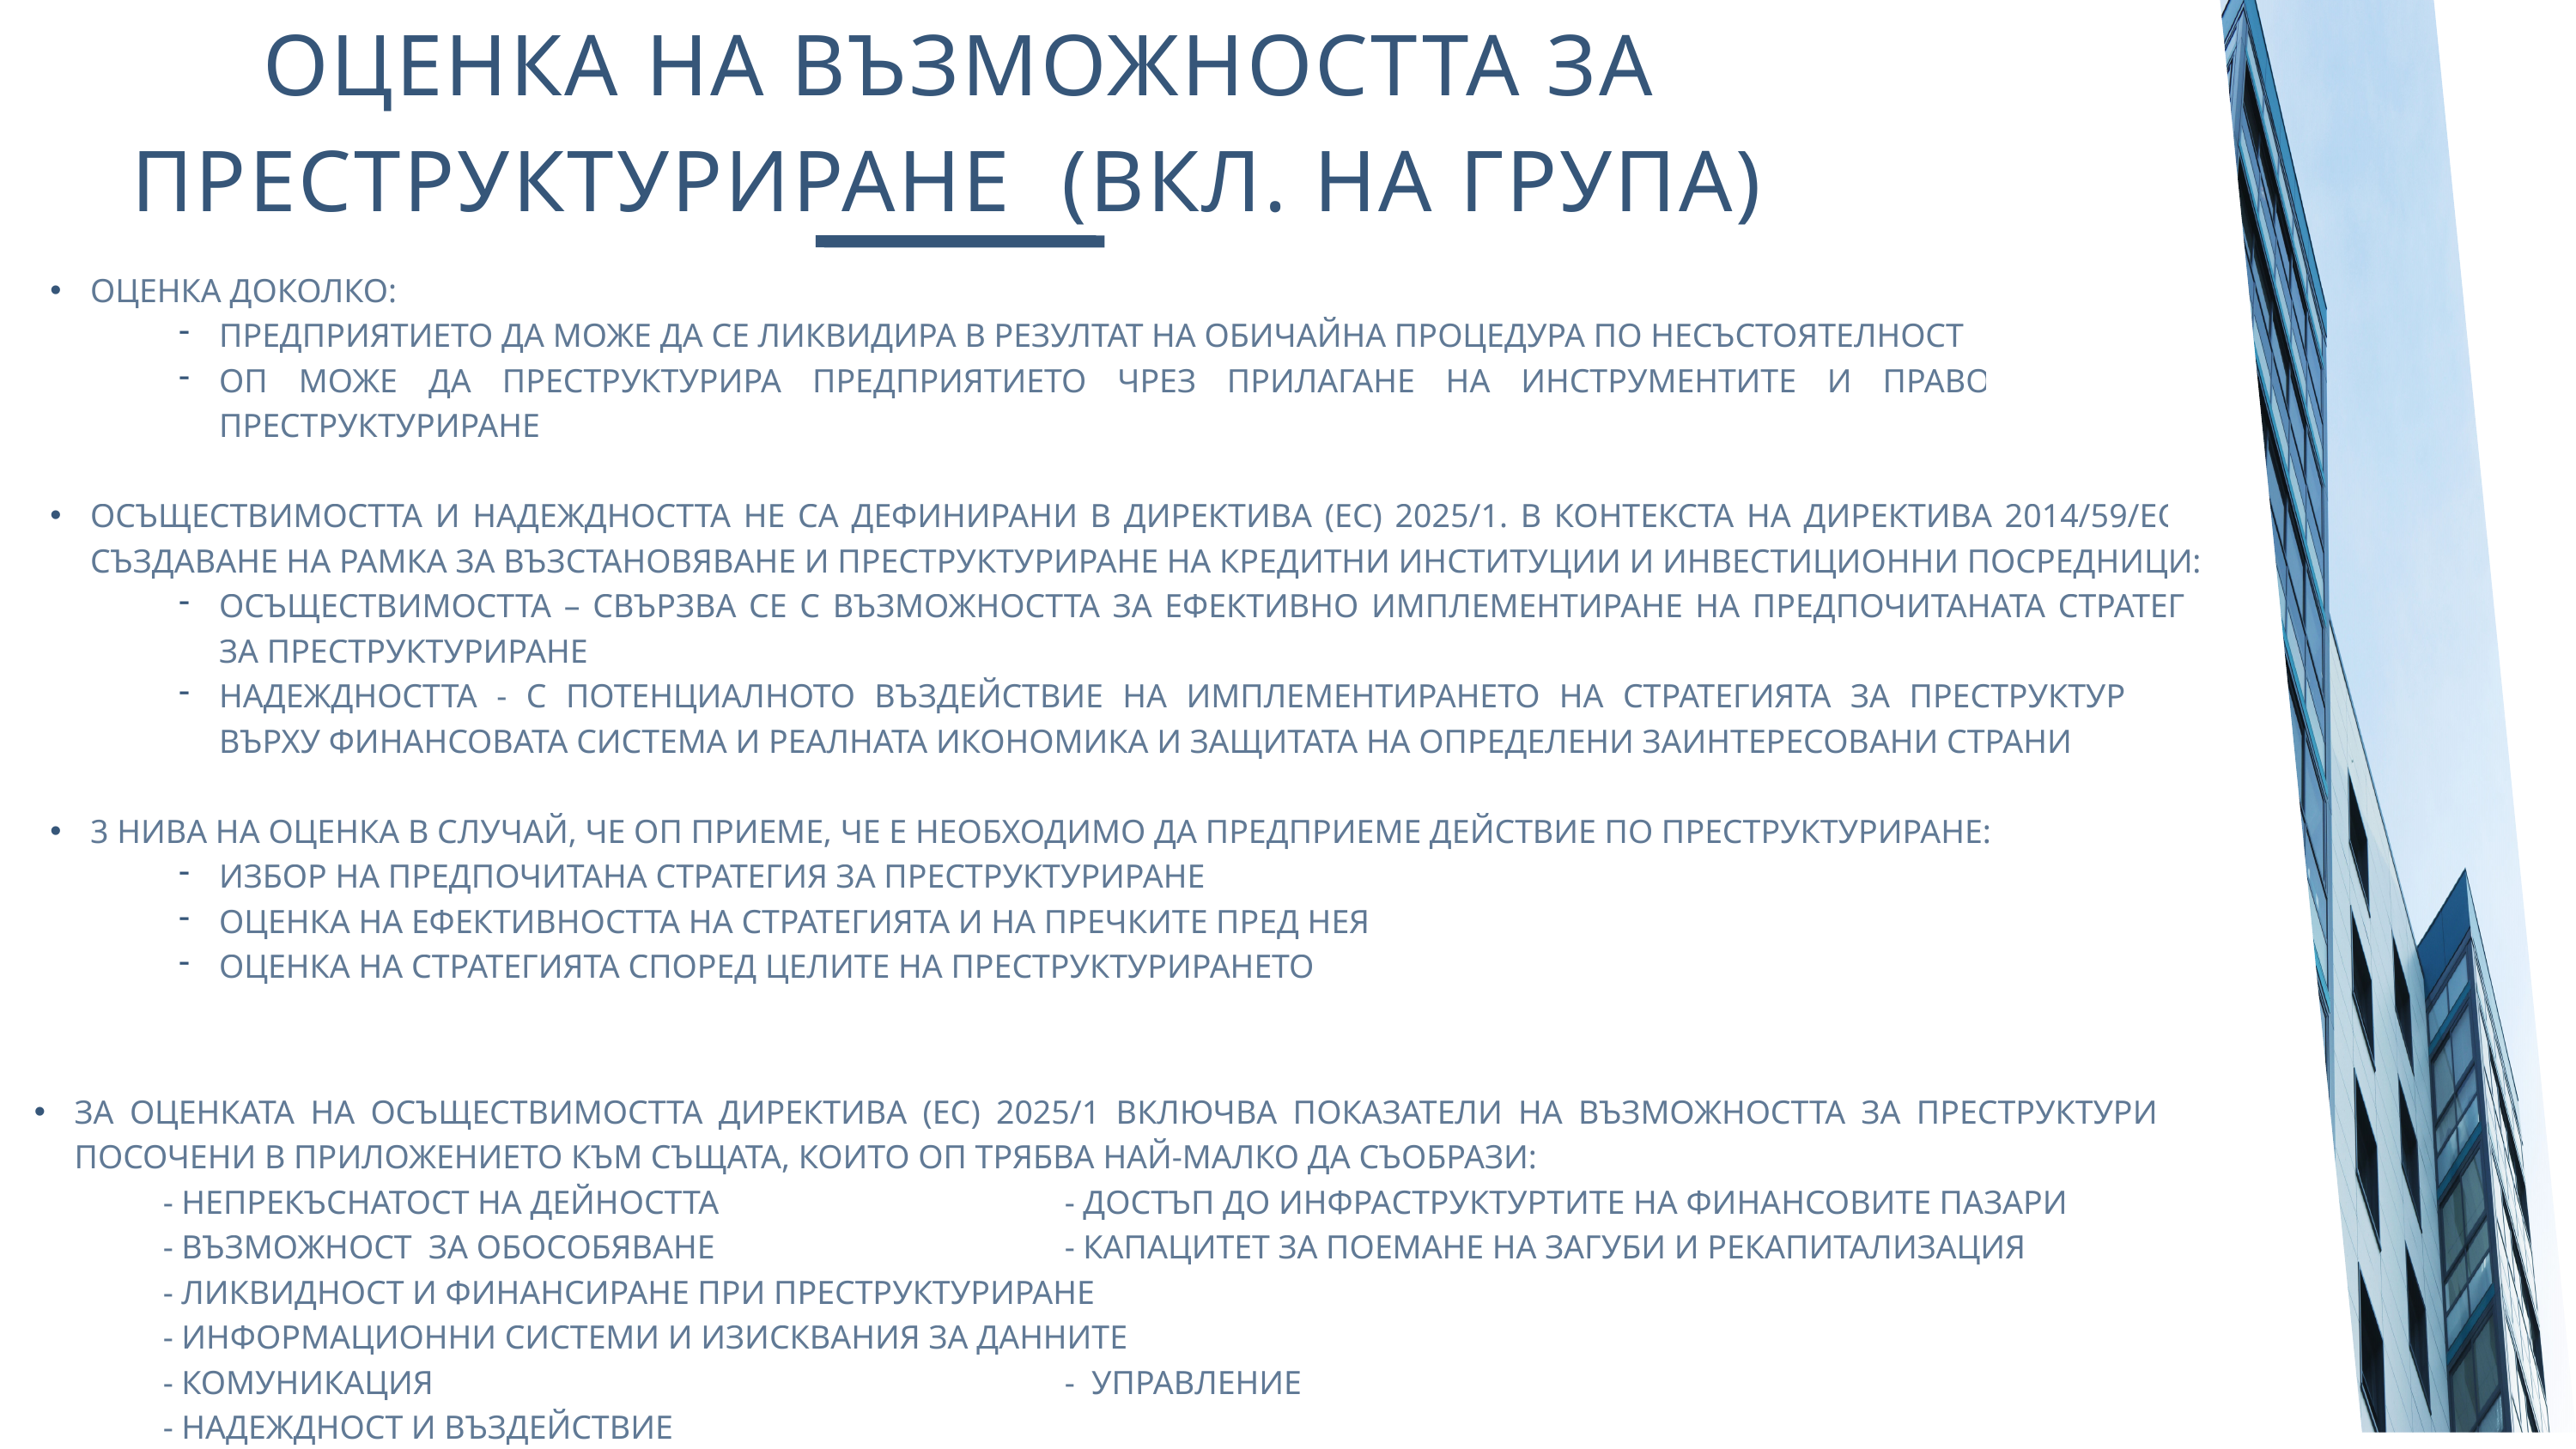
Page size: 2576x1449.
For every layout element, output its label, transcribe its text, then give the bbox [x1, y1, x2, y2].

text_box ОЦЕНКА НА ВЪЗМОЖНОСТТА ЗА ПРЕСТРУКТУРИРАНЕ (ВКЛ. НА ГРУПА) [0, 0, 2063, 228]
text_box за оценката на осъществимостта Директива (ЕС) 2025/1 включва показатели на възможността за преструктуриране, посочени в Приложението към същата, които оп трябва най-малко да съобрази: - непрекъснатост на дейността - достъп до инфраструктуртите на финансовите пазари - възможност за обособяване - капацитет за поемане на загуби и рекапитализация - ликвидност и финансиране при преструктуриране - информационни системи и изисквания за данните - комуникация - управление - надеждност и въздействие [21, 1078, 2260, 1449]
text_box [2210, 0, 2576, 1433]
text_box ОЦЕНКА доколко: ПРЕДПРИЯТИЕТО ДА МОЖЕ ДА СЕ ЛИКВИДИРА В РЕЗУЛТАТ НА ОБИЧАЙНА ПРОЦЕДУРА ПО НЕСЪСТОЯТЕЛНОСТ ОП може ДА ПРЕСТРУКТУРИРА ПРЕДПРИЯТИЕТО ЧРЕЗ ПРИЛАГАНЕ НА ИНСТРУМЕНТИТЕ И ПРАВОМОЩИЯТА ЗА ПРЕСТРУКТУРИРАНЕ ОСЪЩЕСТВИМОСТТА И НАДЕЖДНОСТТА НЕ СА ДЕФИНИРАНИ В ДИРЕКТИВА (ЕС) 2025/1. В КОНТЕКСТА НА ДИРЕКТИВа 2014/59/ЕС за създаване на рамка за възстановяване и преструктуриране на кредитни институции и инвестиционни посредници: ОСЪЩЕСТВИМОСТТА – свързва се с ВЪЗМОЖНОСТТА ЗА ЕФЕКТИВНО ИМПЛЕМЕНТИРАНЕ НА ПРЕДПОЧИТАНАТА СТРАТЕГИЯ ЗА ПРЕСТРУКТУРИРАНЕ НАДЕЖДНОСТТА - с ПОТЕНЦИАЛНОТО ВЪЗДЕЙСТВИЕ НА ИМПЛЕМЕНТИРАНЕТО НА СТРАТЕГИЯТА ЗА ПРЕСТРУКТУРИРАНЕ ВЪРХУ ФИНАНСОВАТА СИСТЕМА И РЕАЛНАТА ИКОНОМИКА И ЗАЩИТАТА НА ОПРЕДЕЛЕНИ ЗАИНТЕРЕСОВАНИ СТРАНИ 3 НИВА НА ОЦЕНКА в СЛУЧАЙ, ЧЕ оп ПРИЕМЕ, ЧЕ Е НЕОБХОДИМО ДА ПРЕДПРИЕМЕ ДЕЙСТВИЕ ПО ПРЕСТРУКТУРИРАНЕ: ИЗБОР НА ПРЕДПОЧИТАНА СТРАТЕГИЯ ЗА ПРЕСТРУКТУРИРАНЕ ОЦЕНКА НА ЕФЕКТИВНОСТТА НА СТРАТЕГИЯТА И НА ПРЕЧКИТЕ ПРЕД НЕЯ Оценка на стратегията според целите на преструктурирането [37, 257, 2207, 991]
